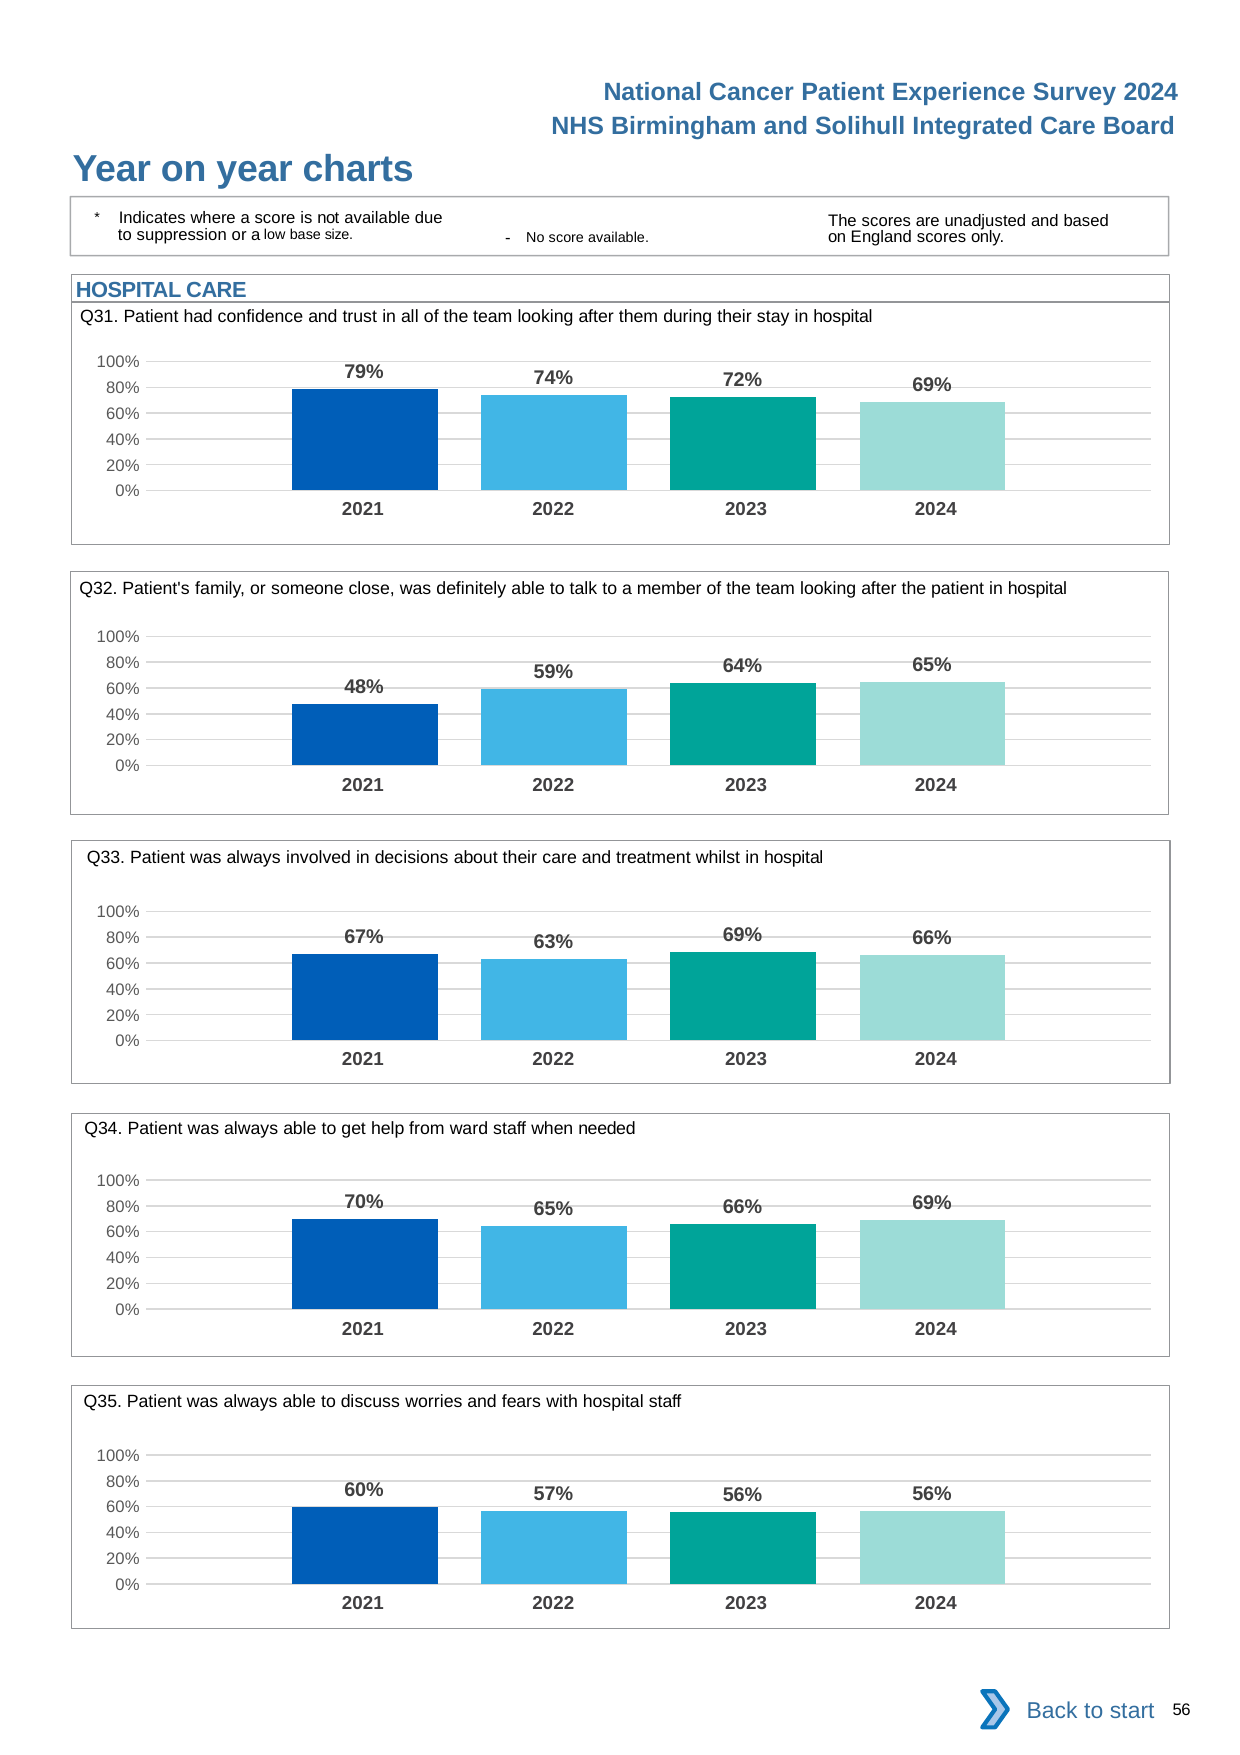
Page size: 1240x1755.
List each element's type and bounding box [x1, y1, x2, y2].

text_box [70, 196, 1169, 256]
text_box [69, 1102, 1172, 1358]
chart [58, 608, 1158, 803]
text_box [70, 831, 1172, 1085]
chart [58, 883, 1158, 1078]
chart [58, 1151, 1158, 1346]
text_box [981, 1677, 1170, 1741]
text_box [69, 1375, 1172, 1631]
chart [58, 1426, 1158, 1621]
text_box [536, 68, 1194, 147]
slide_number [1170, 1699, 1234, 1720]
title [70, 144, 745, 195]
text_box [69, 274, 1172, 547]
title [70, 257, 745, 300]
chart [58, 333, 1158, 528]
text_box [68, 563, 1171, 817]
